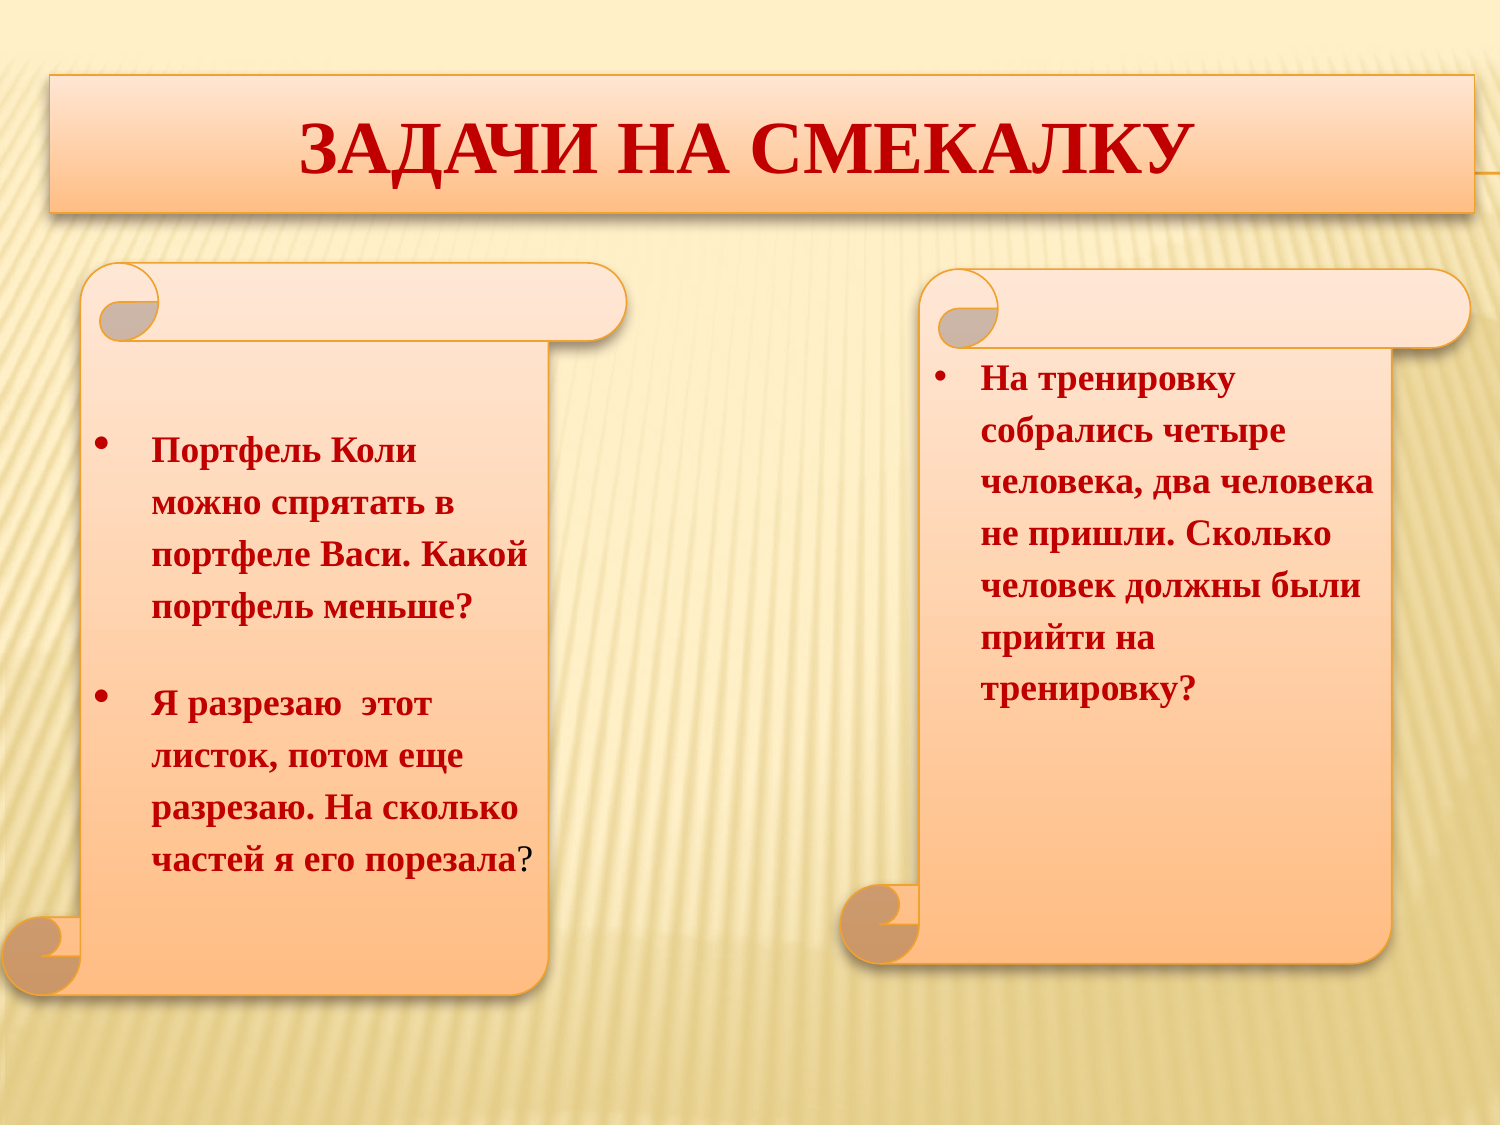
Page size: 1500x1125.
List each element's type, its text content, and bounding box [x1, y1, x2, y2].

text_box На тренировку собрались четыре человека, два человека не пришли. Сколько человек должны были прийти на тренировку? [839, 268, 1472, 965]
title Задачи на смекалку [49, 74, 1475, 214]
text_box Портфель Коли можно спрятать в портфеле Васи. Какой портфель меньше? Я разрезаю этот листок, потом еще разрезаю. На сколько частей я его порезала? [1, 262, 628, 997]
